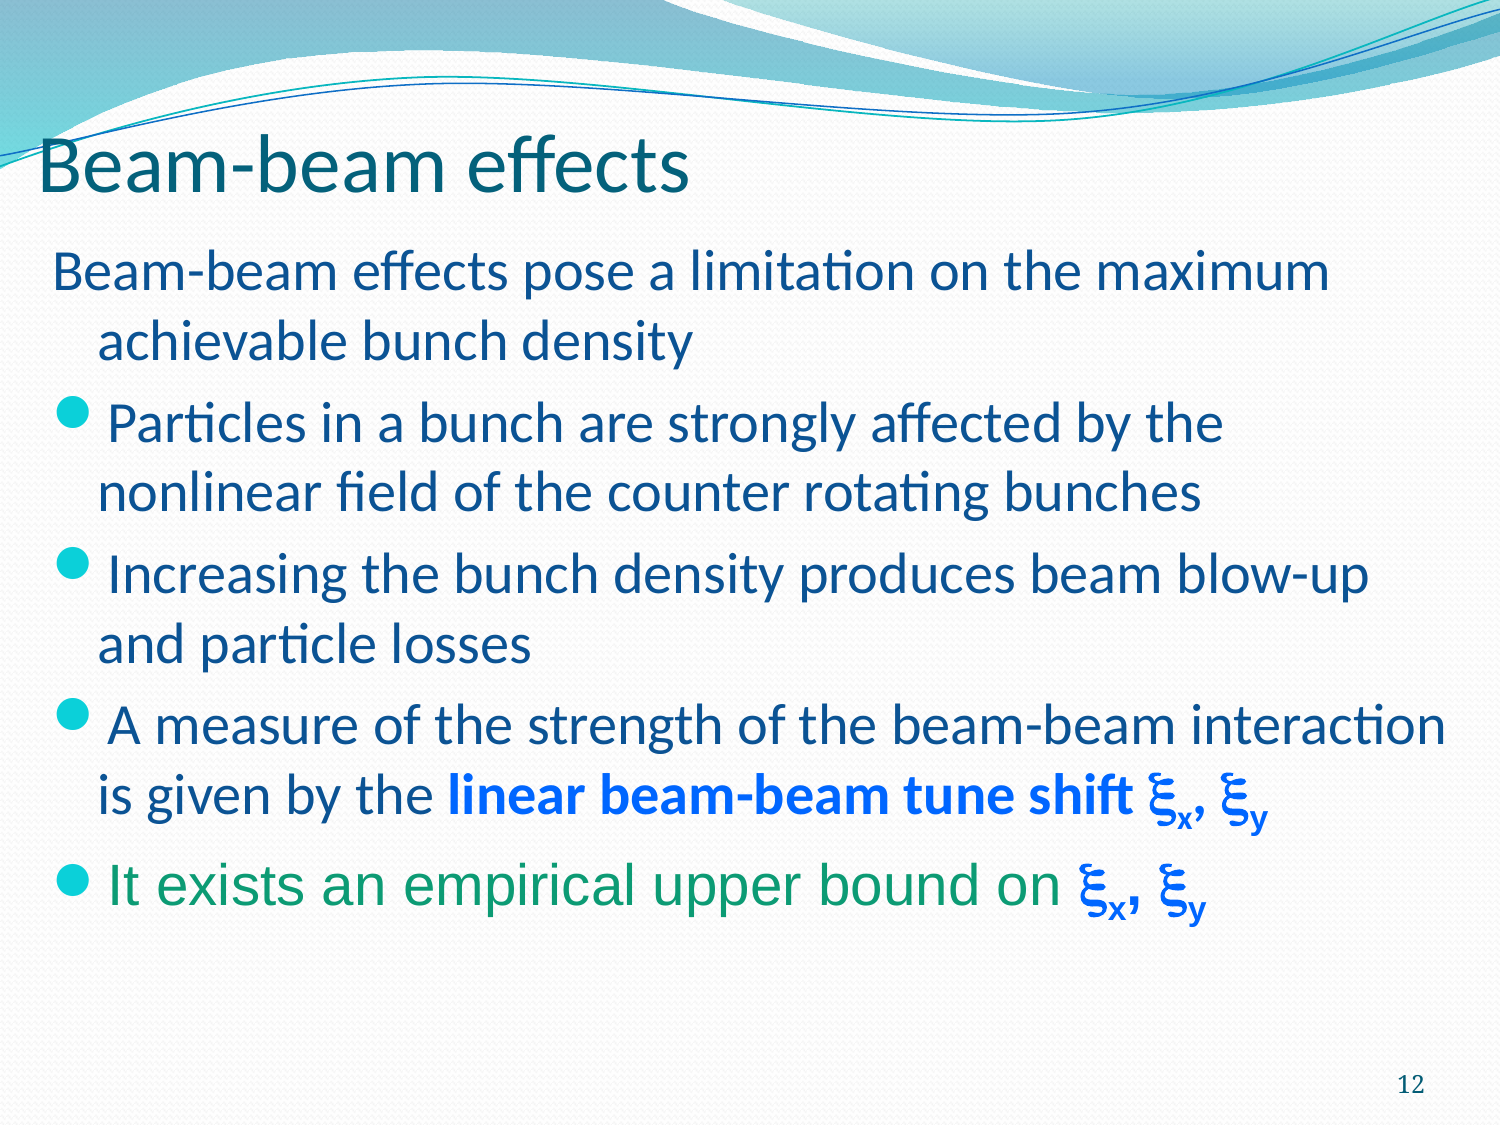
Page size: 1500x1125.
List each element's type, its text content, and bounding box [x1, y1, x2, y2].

title Beam-beam effects [37, 87, 1463, 210]
slide_number 12 [1299, 1042, 1425, 1103]
list Beam-beam effects pose a limitation on the maximum achievable bunch density Particles in a bunch are strongly affected by the nonlinear field of the counter rotating bunches Increasing the bunch density produces beam blow-up and particle losses A measure of the strength of the beam-beam interaction is given by the linear beam-beam tune shift xx, xy It exists an empirical upper bound on xx, xy [37, 224, 1463, 1038]
